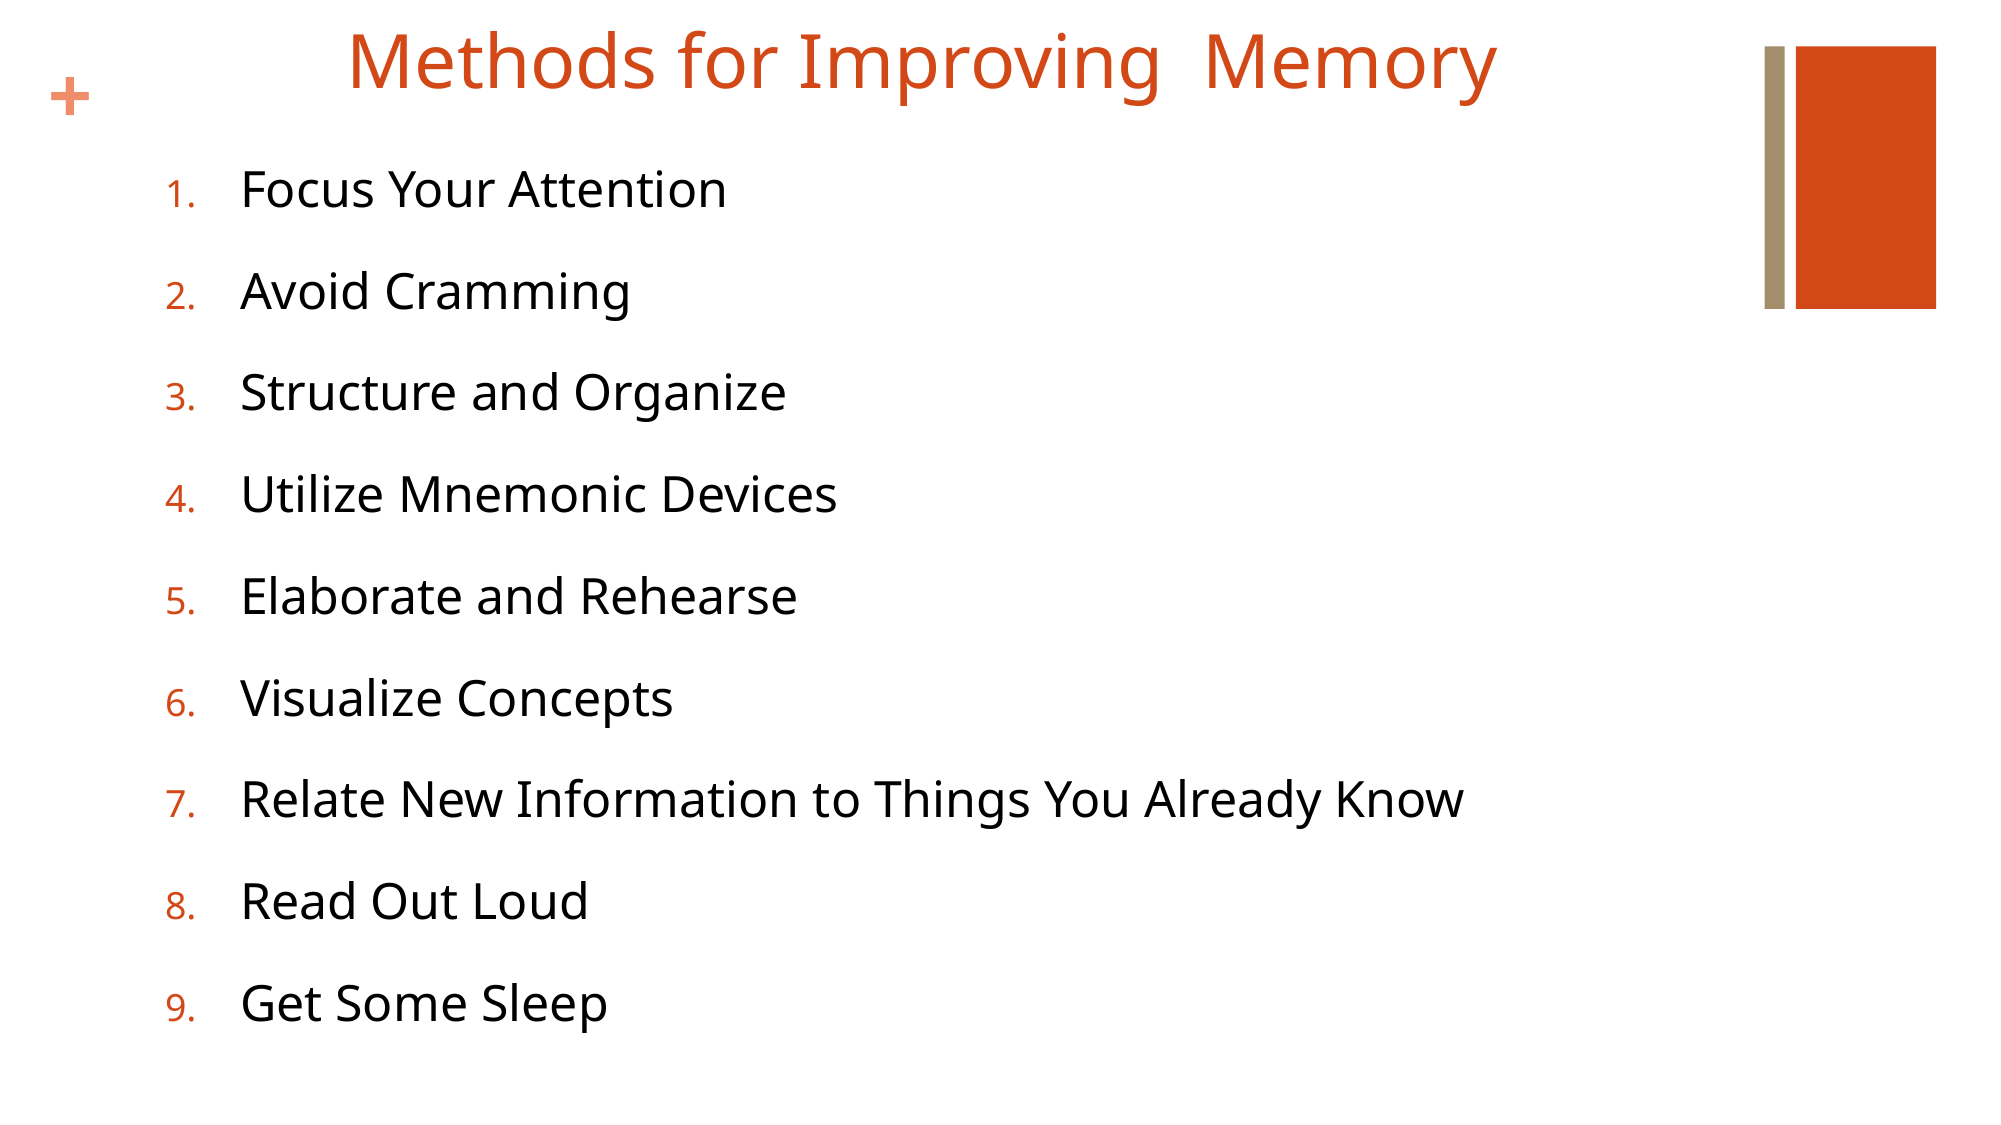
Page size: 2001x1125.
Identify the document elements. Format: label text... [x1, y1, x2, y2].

list Focus Your Attention Avoid Cramming Structure and Organize Utilize Mnemonic Devices Elaborate and Rehearse Visualize Concepts Relate New Information to Things You Already Know Read Out Loud Get Some Sleep [150, 149, 1572, 1088]
title Methods for Improving Memory [331, 6, 1650, 190]
